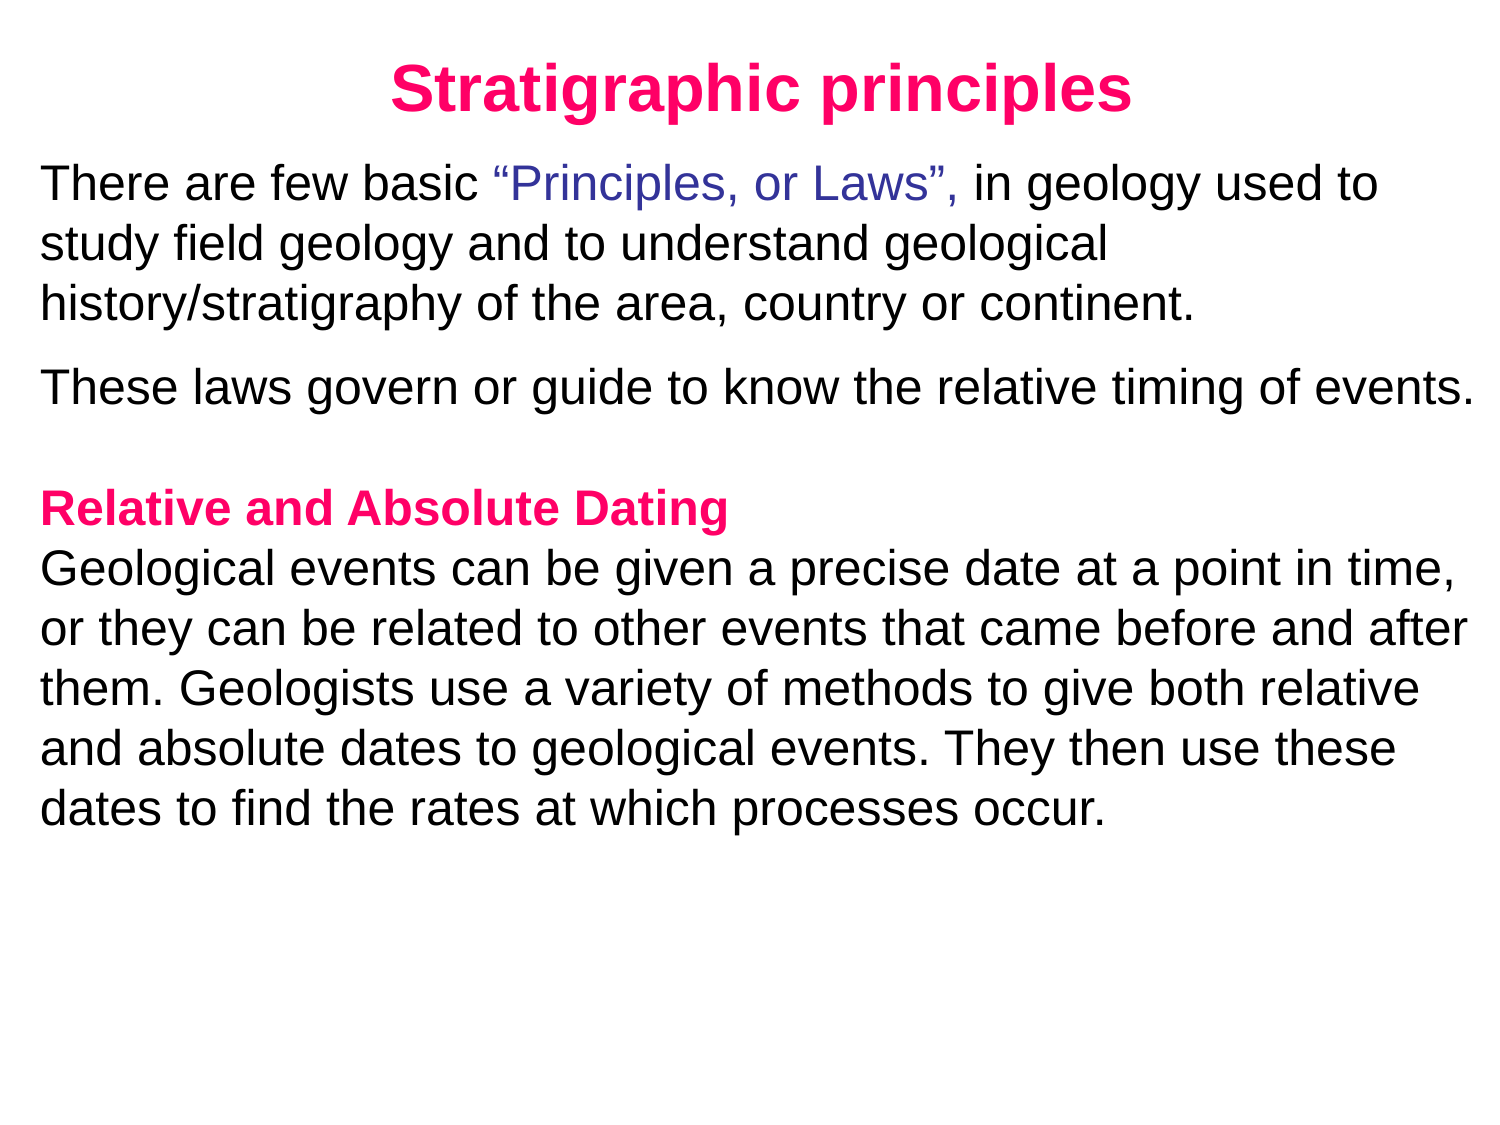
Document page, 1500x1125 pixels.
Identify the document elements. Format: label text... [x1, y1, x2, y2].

text_box Stratigraphic principles There are few basic “Principles, or Laws”, in geology used to study field geology and to understand geological history/stratigraphy of the area, country or continent. These laws govern or guide to know the relative timing of events. Relative and Absolute Dating Geological events can be given a precise date at a point in time, or they can be related to other events that came before and after them. Geologists use a variety of methods to give both relative and absolute dates to geological events. They then use these dates to find the rates at which processes occur. [24, 37, 1500, 1035]
